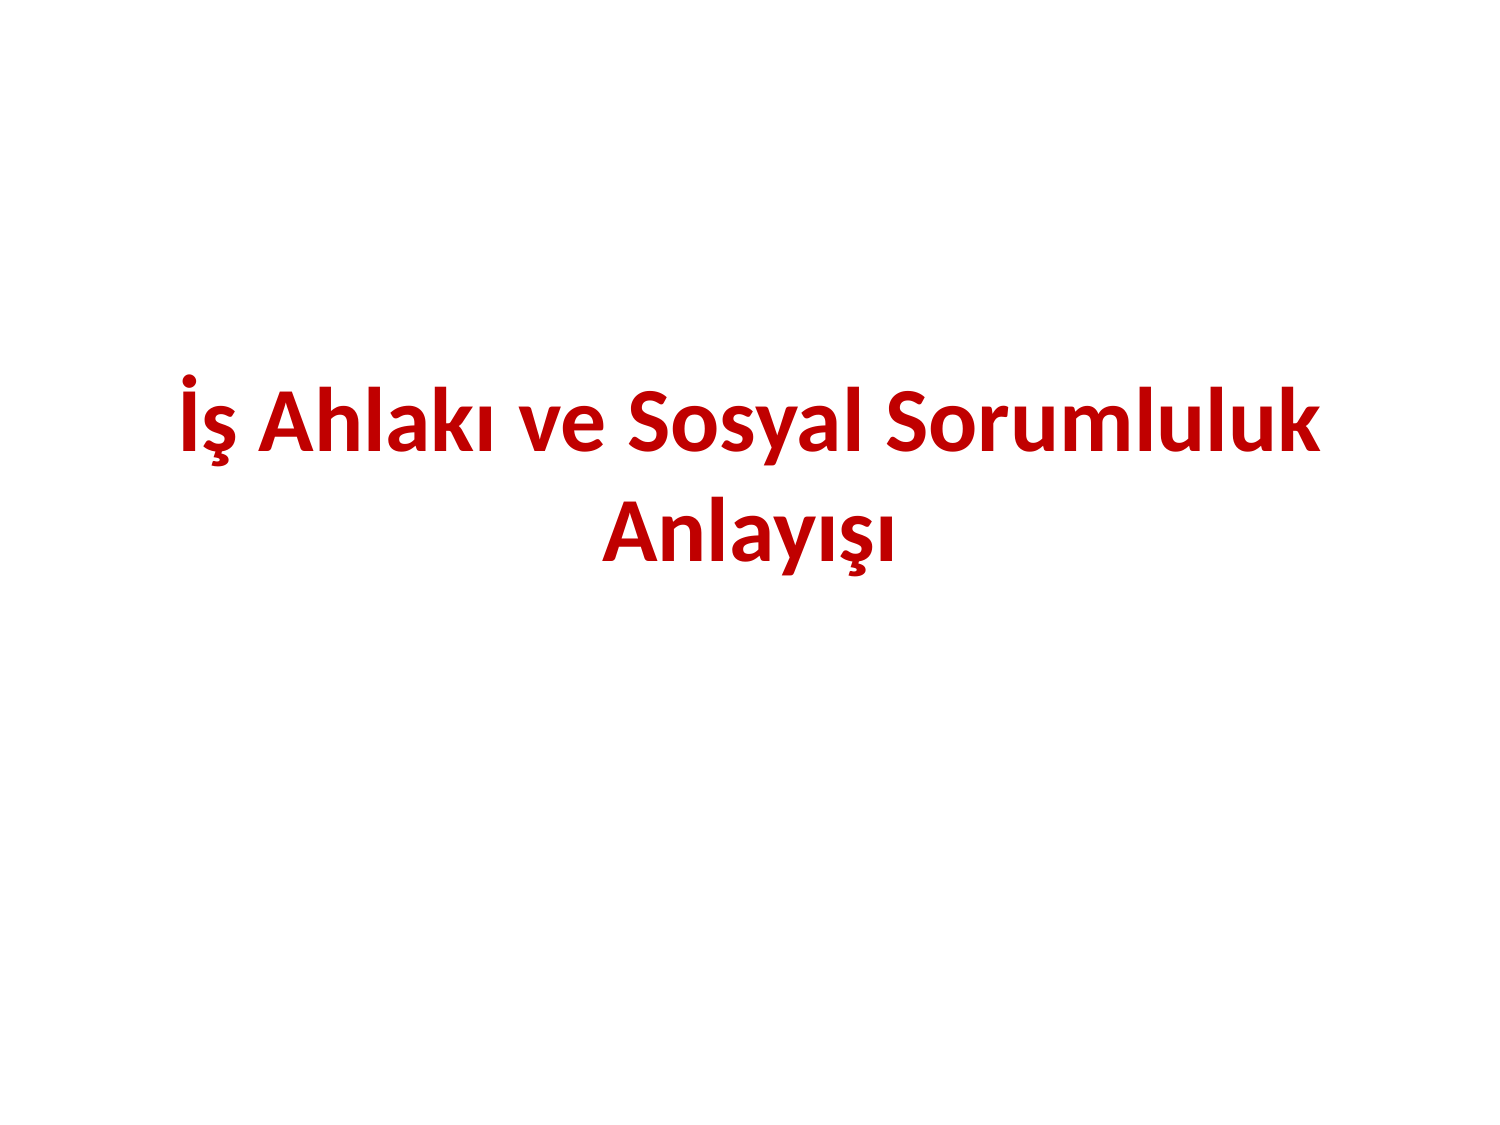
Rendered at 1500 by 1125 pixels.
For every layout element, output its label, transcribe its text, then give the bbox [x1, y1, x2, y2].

title İş Ahlakı ve Sosyal Sorumluluk Anlayışı [112, 349, 1388, 591]
